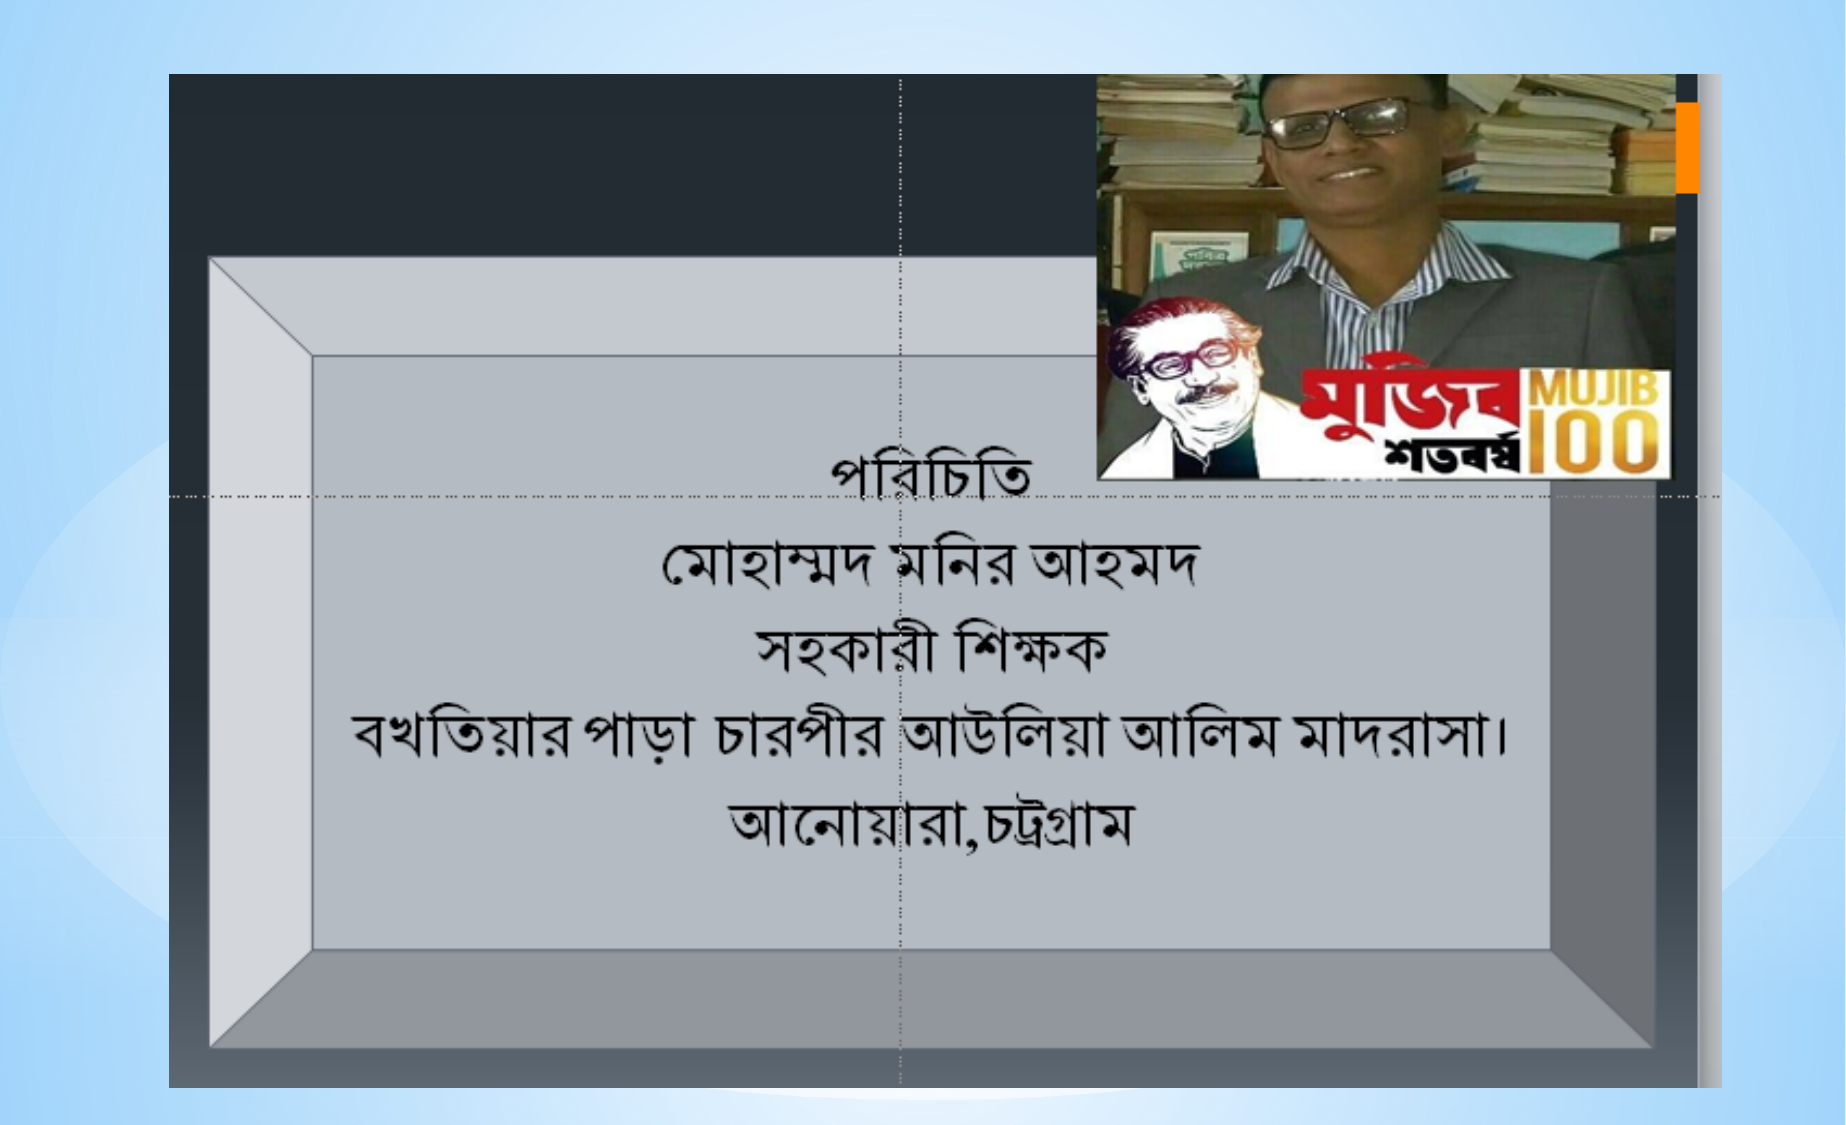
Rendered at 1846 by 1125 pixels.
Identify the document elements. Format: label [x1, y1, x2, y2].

picture [168, 74, 1723, 1088]
